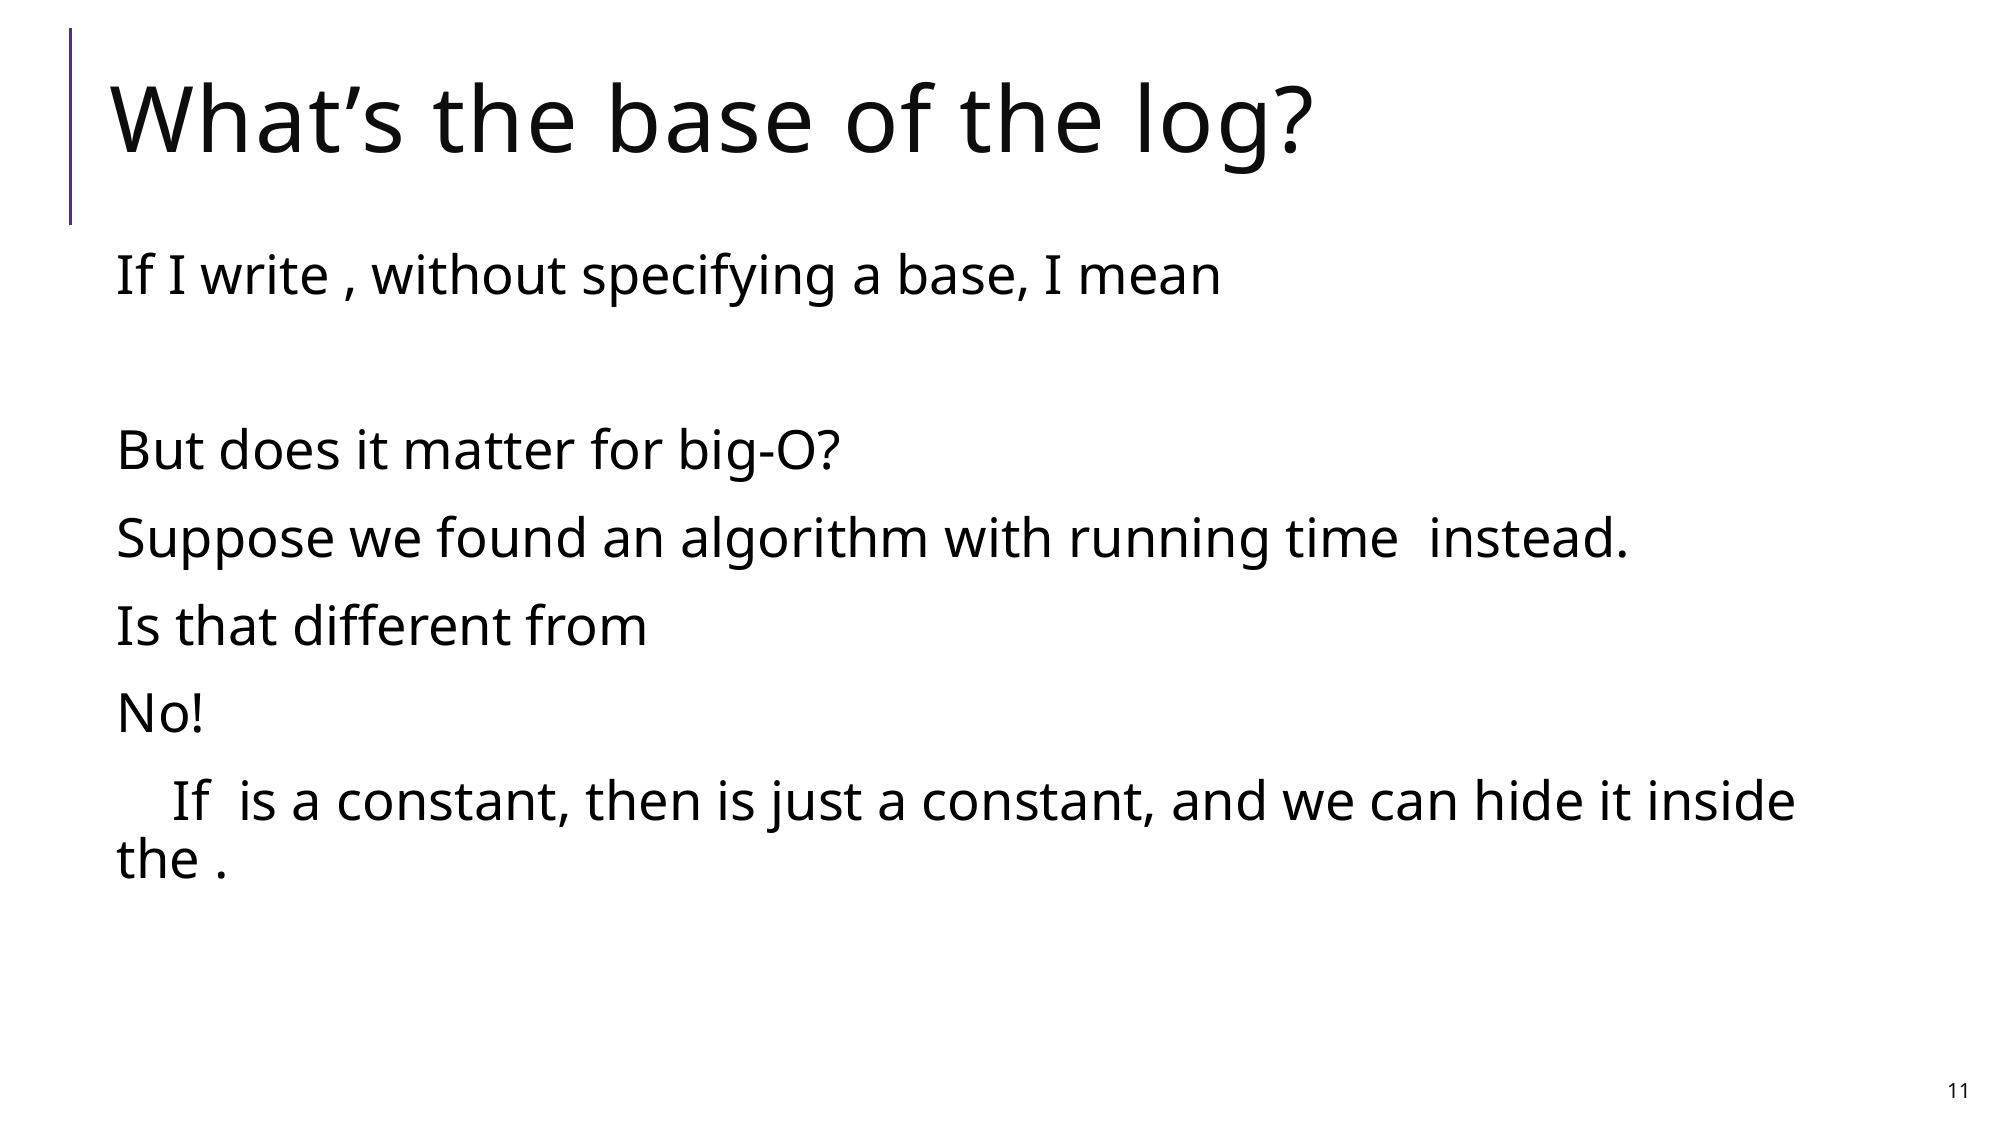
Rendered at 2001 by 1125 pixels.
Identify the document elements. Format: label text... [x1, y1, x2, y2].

slide_number 11 [1916, 1069, 1986, 1115]
title What’s the base of the log? [94, 43, 1930, 210]
